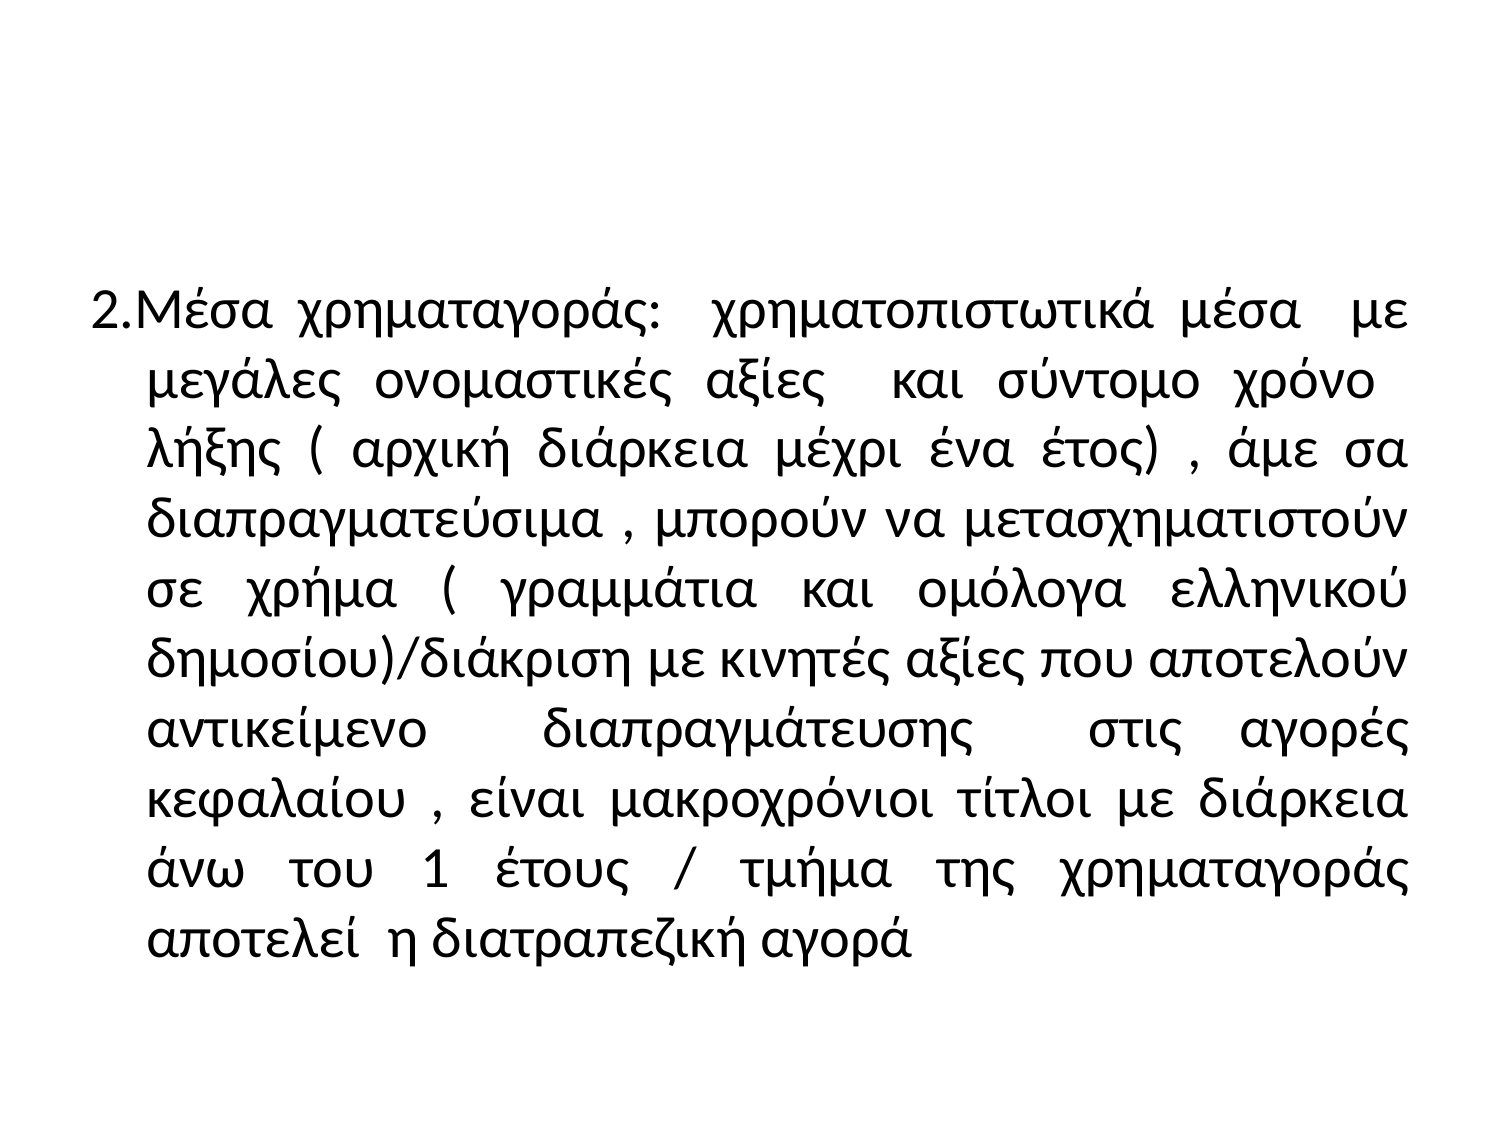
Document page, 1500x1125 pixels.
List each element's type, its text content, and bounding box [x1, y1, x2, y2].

list 2.Μέσα χρηματαγοράς: χρηματοπιστωτικά μέσα με μεγάλες ονομαστικές αξίες και σύντομο χρόνο λήξης ( αρχική διάρκεια μέχρι ένα έτος) , άμε σα διαπραγματεύσιμα , μπορούν να μετασχηματιστούν σε χρήμα ( γραμμάτια και ομόλογα ελληνικού δημοσίου)/διάκριση με κινητές αξίες που αποτελούν αντικείμενο διαπραγμάτευσης στις αγορές κεφαλαίου , είναι μακροχρόνιοι τίτλοι με διάρκεια άνω του 1 έτους / τμήμα της χρηματαγοράς αποτελεί η διατραπεζική αγορά [75, 262, 1425, 1005]
